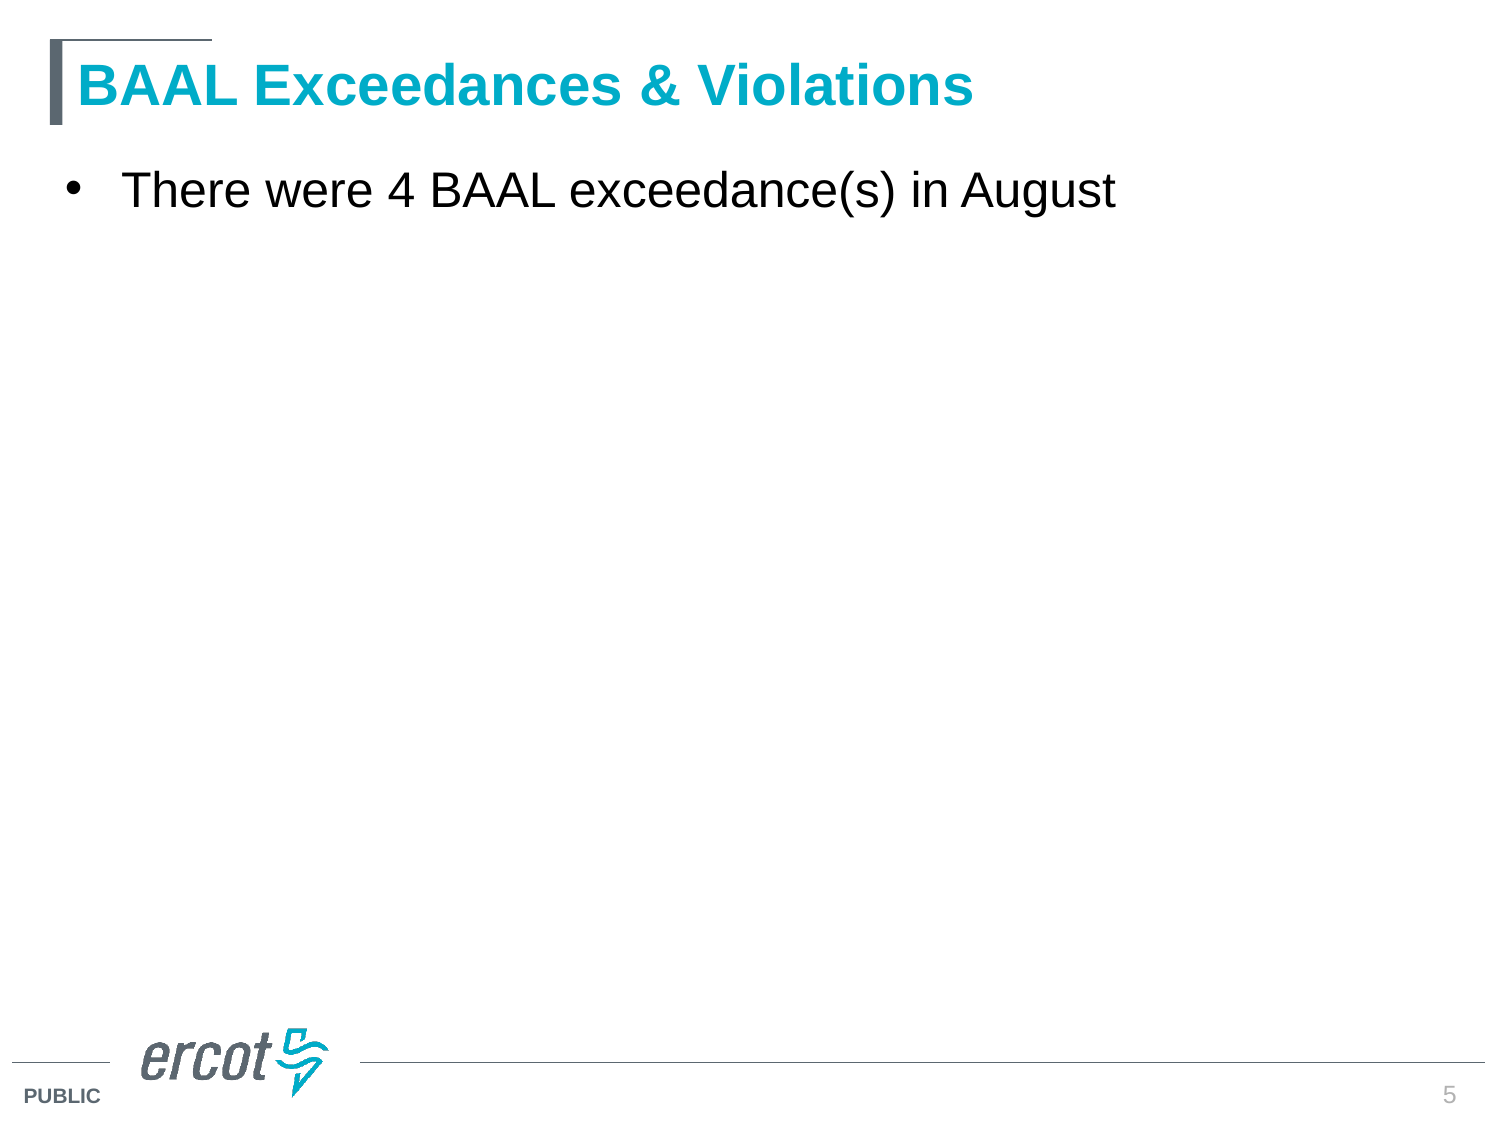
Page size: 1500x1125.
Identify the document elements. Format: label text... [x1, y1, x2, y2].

slide_number 5 [1412, 1076, 1488, 1112]
list There were 4 BAAL exceedance(s) in August [50, 149, 1450, 1000]
picture [137, 1024, 332, 1100]
title BAAL Exceedances & Violations [62, 39, 1450, 125]
